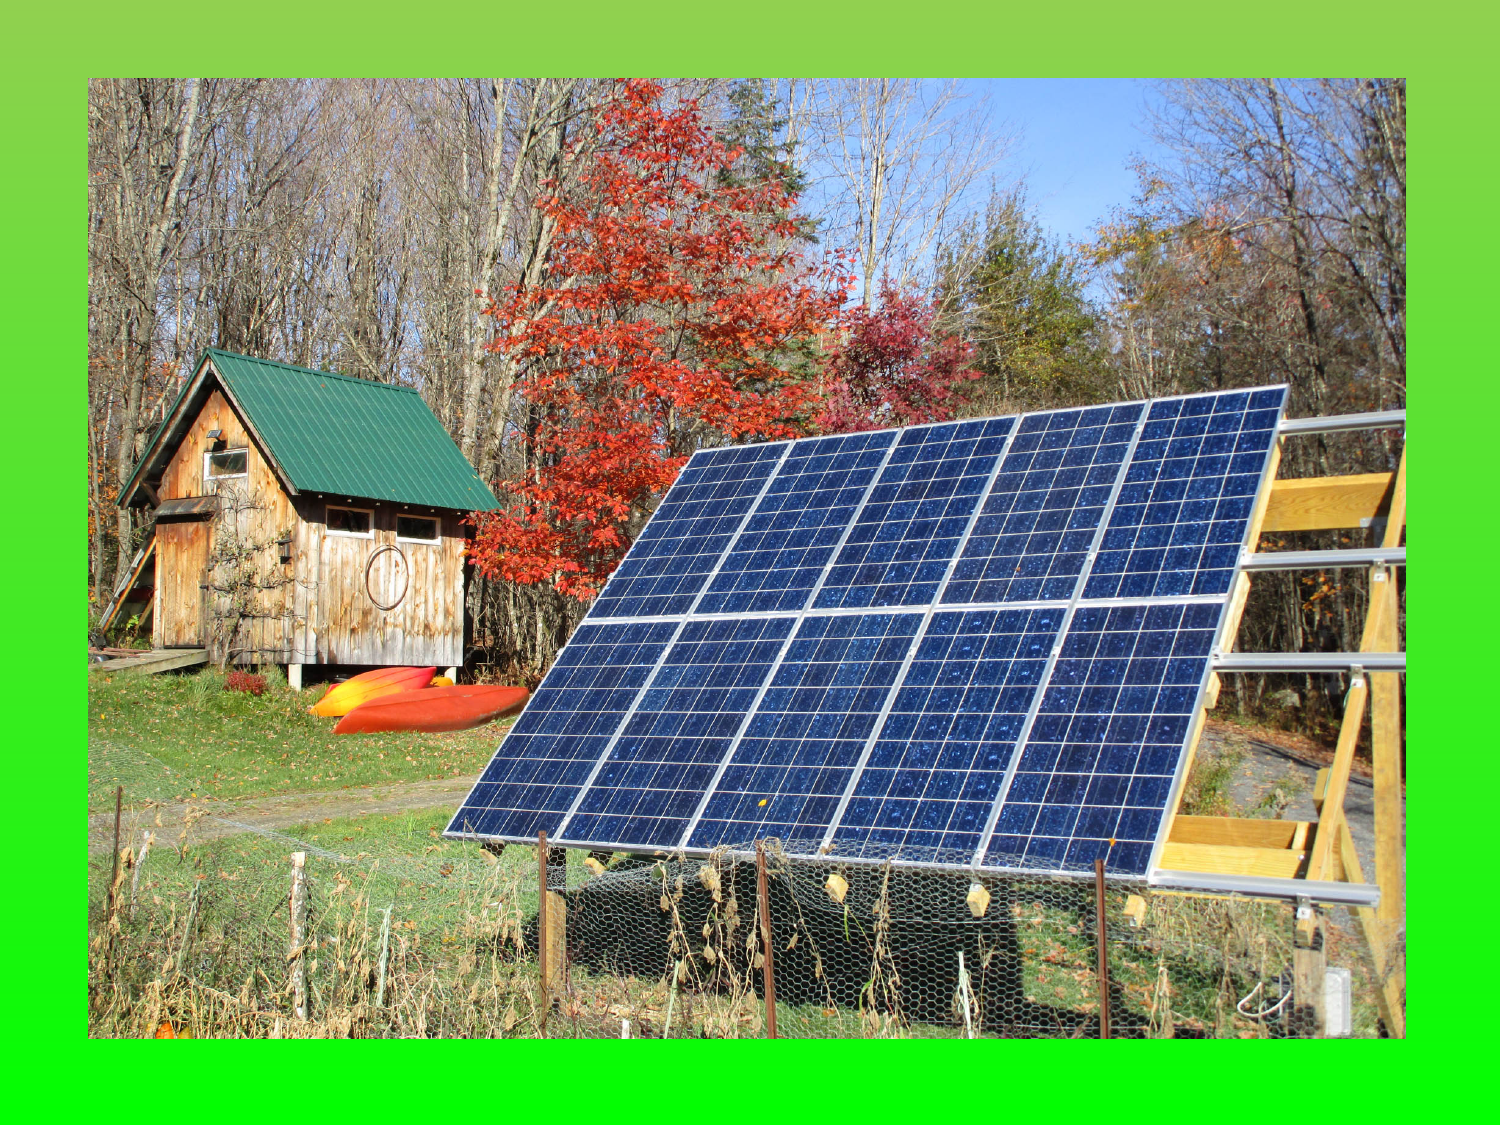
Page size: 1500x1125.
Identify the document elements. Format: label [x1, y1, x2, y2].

picture [88, 77, 1406, 1039]
